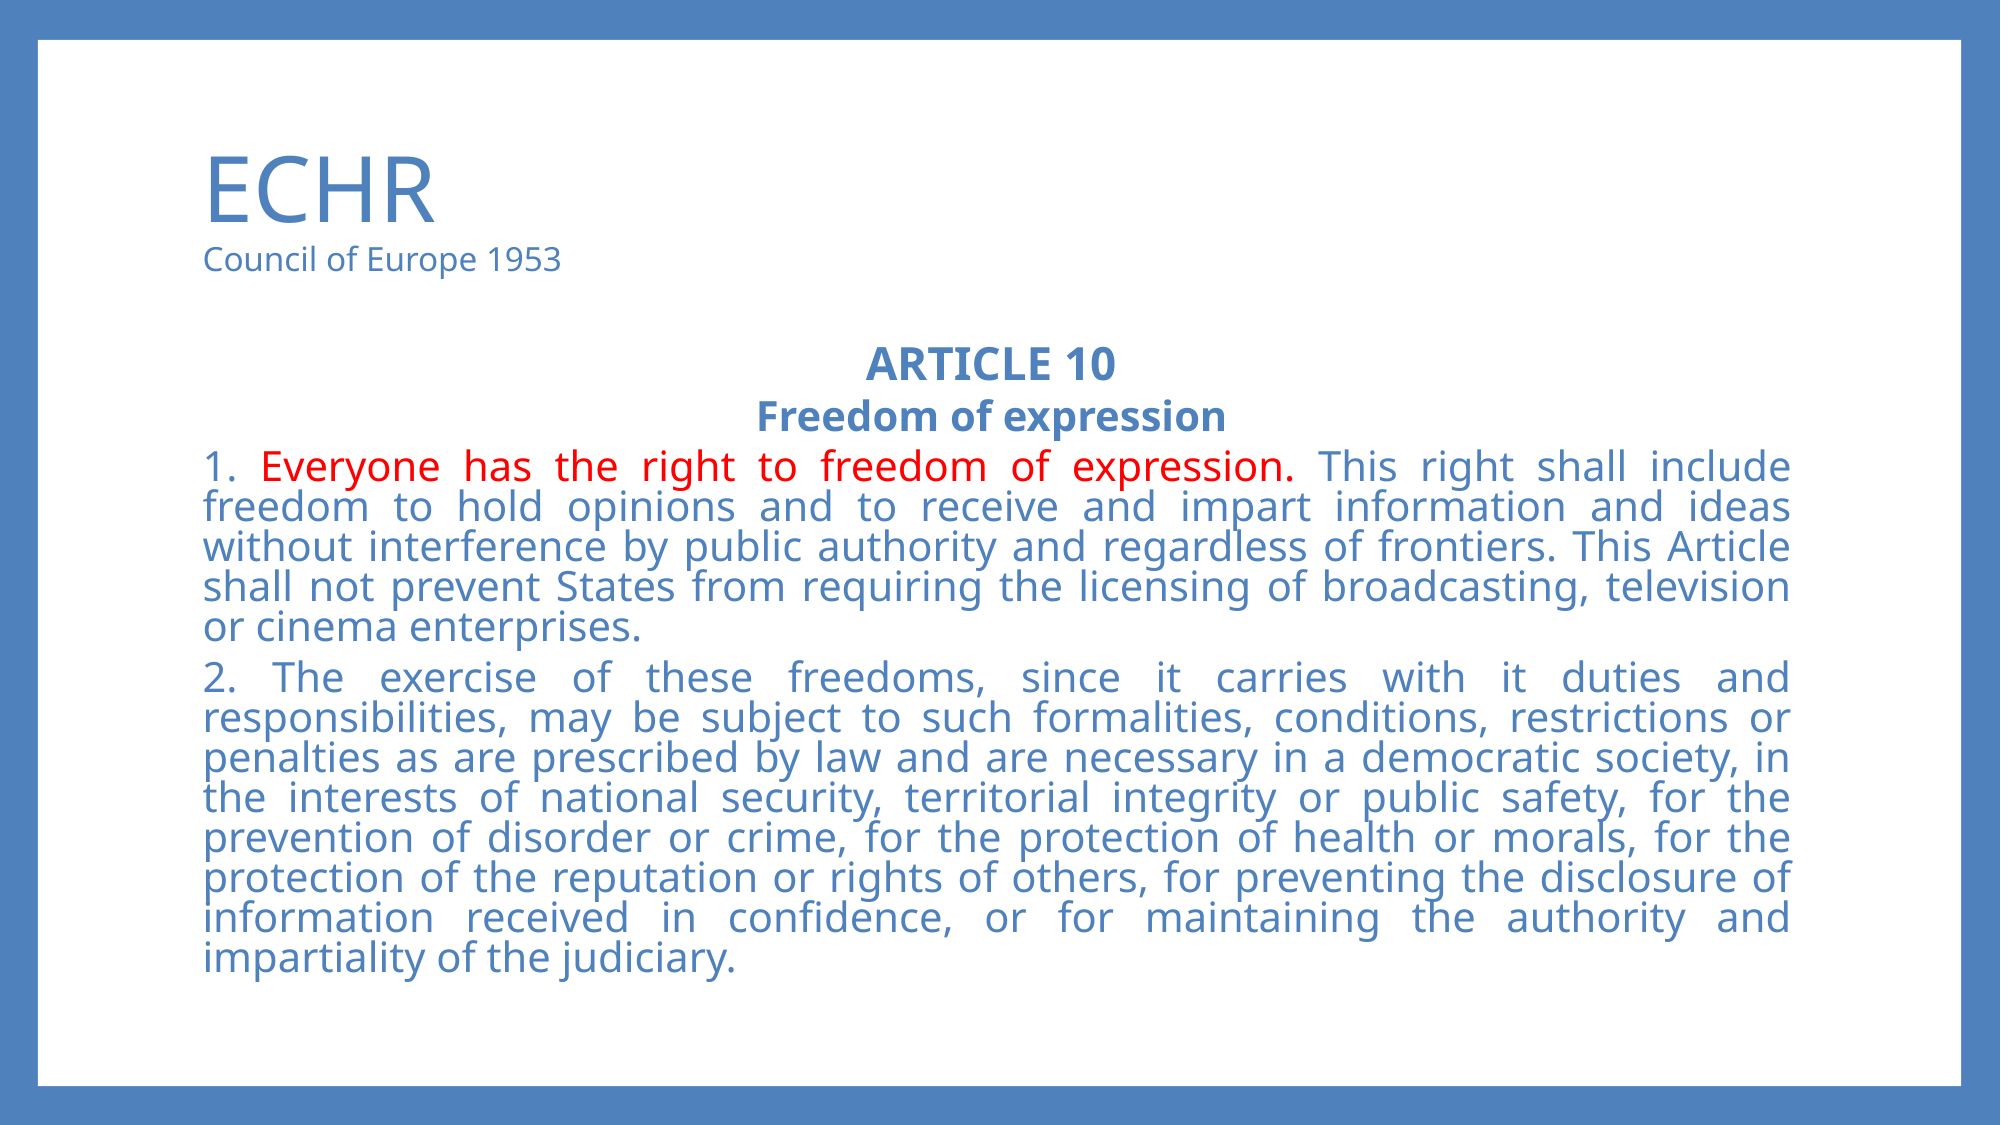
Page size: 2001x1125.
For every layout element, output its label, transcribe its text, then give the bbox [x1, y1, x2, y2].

list ARTICLE 10 Freedom of expression 1. Everyone has the right to freedom of expression. This right shall include freedom to hold opinions and to receive and impart information and ideas without interference by public authority and regardless of frontiers. This Article shall not prevent States from requiring the licensing of broadcasting, television or cinema enterprises. 2. The exercise of these freedoms, since it carries with it duties and responsibilities, may be subject to such formalities, conditions, restrictions or penalties as are prescribed by law and are necessary in a democratic society, in the interests of national security, territorial integrity or public safety, for the prevention of disorder or crime, for the protection of health or morals, for the protection of the reputation or rights of others, for preventing the disclosure of information received in confidence, or for maintaining the authority and impartiality of the judiciary. [187, 337, 1808, 1000]
title ECHR Council of Europe 1953 [187, 99, 1808, 323]
